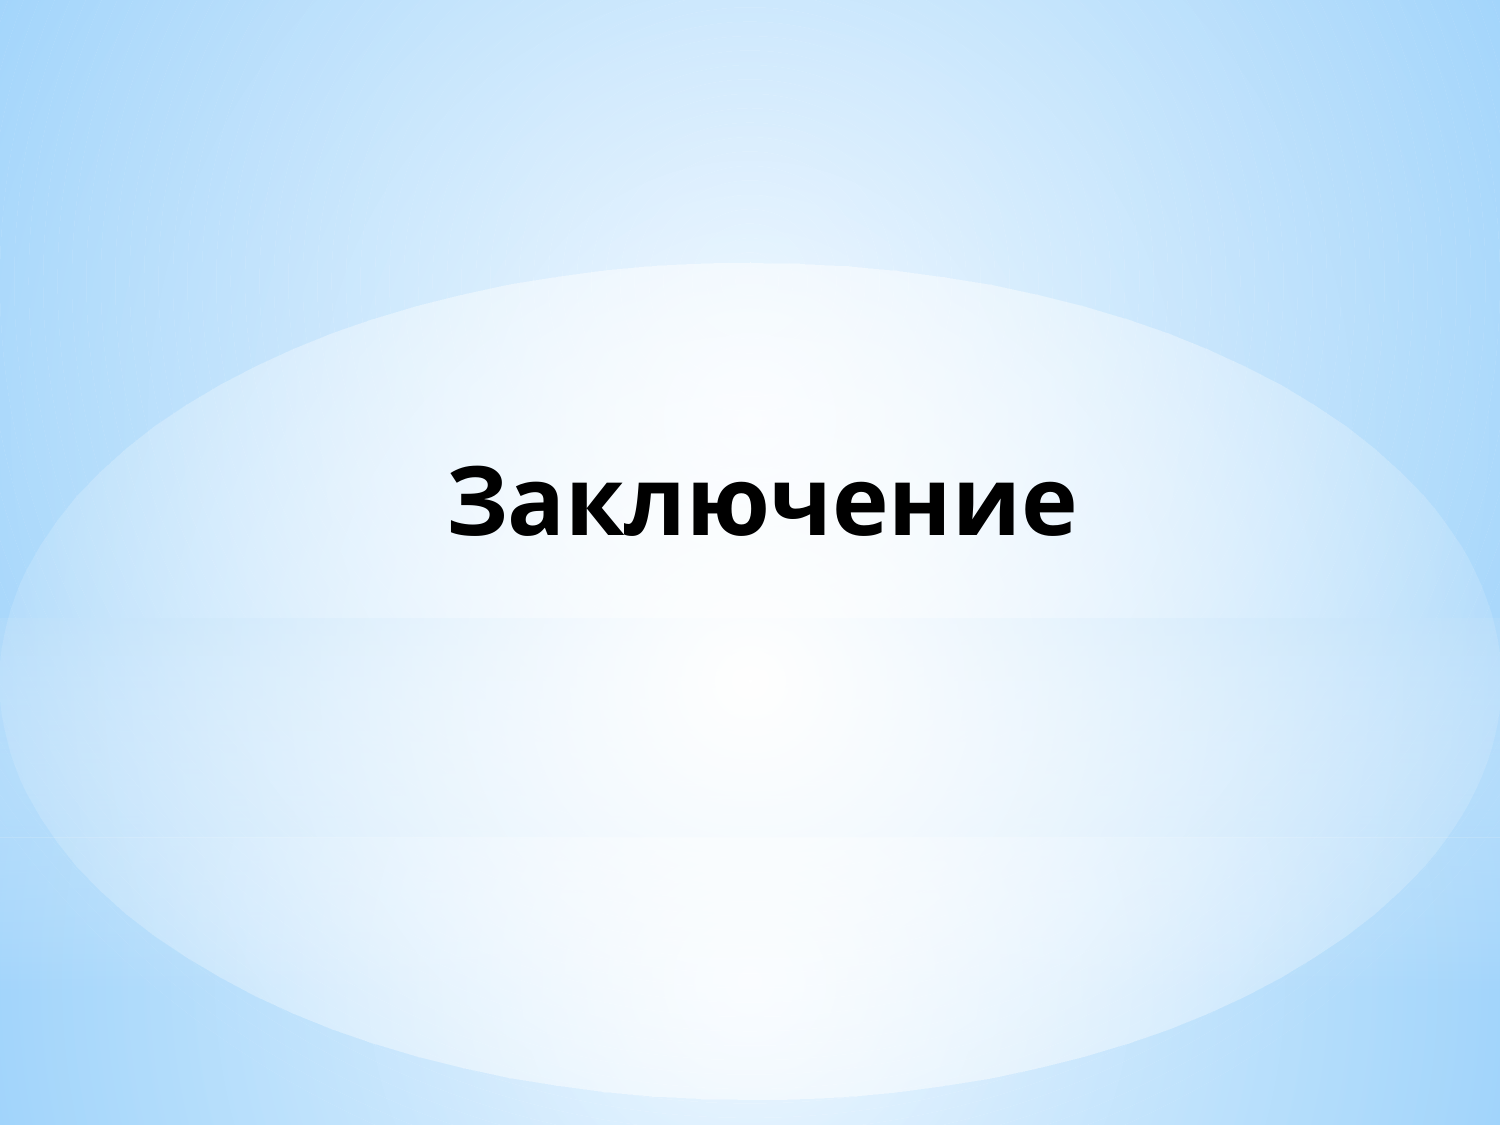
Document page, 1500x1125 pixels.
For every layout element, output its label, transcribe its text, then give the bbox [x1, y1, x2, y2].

title Заключение [431, 432, 1105, 621]
